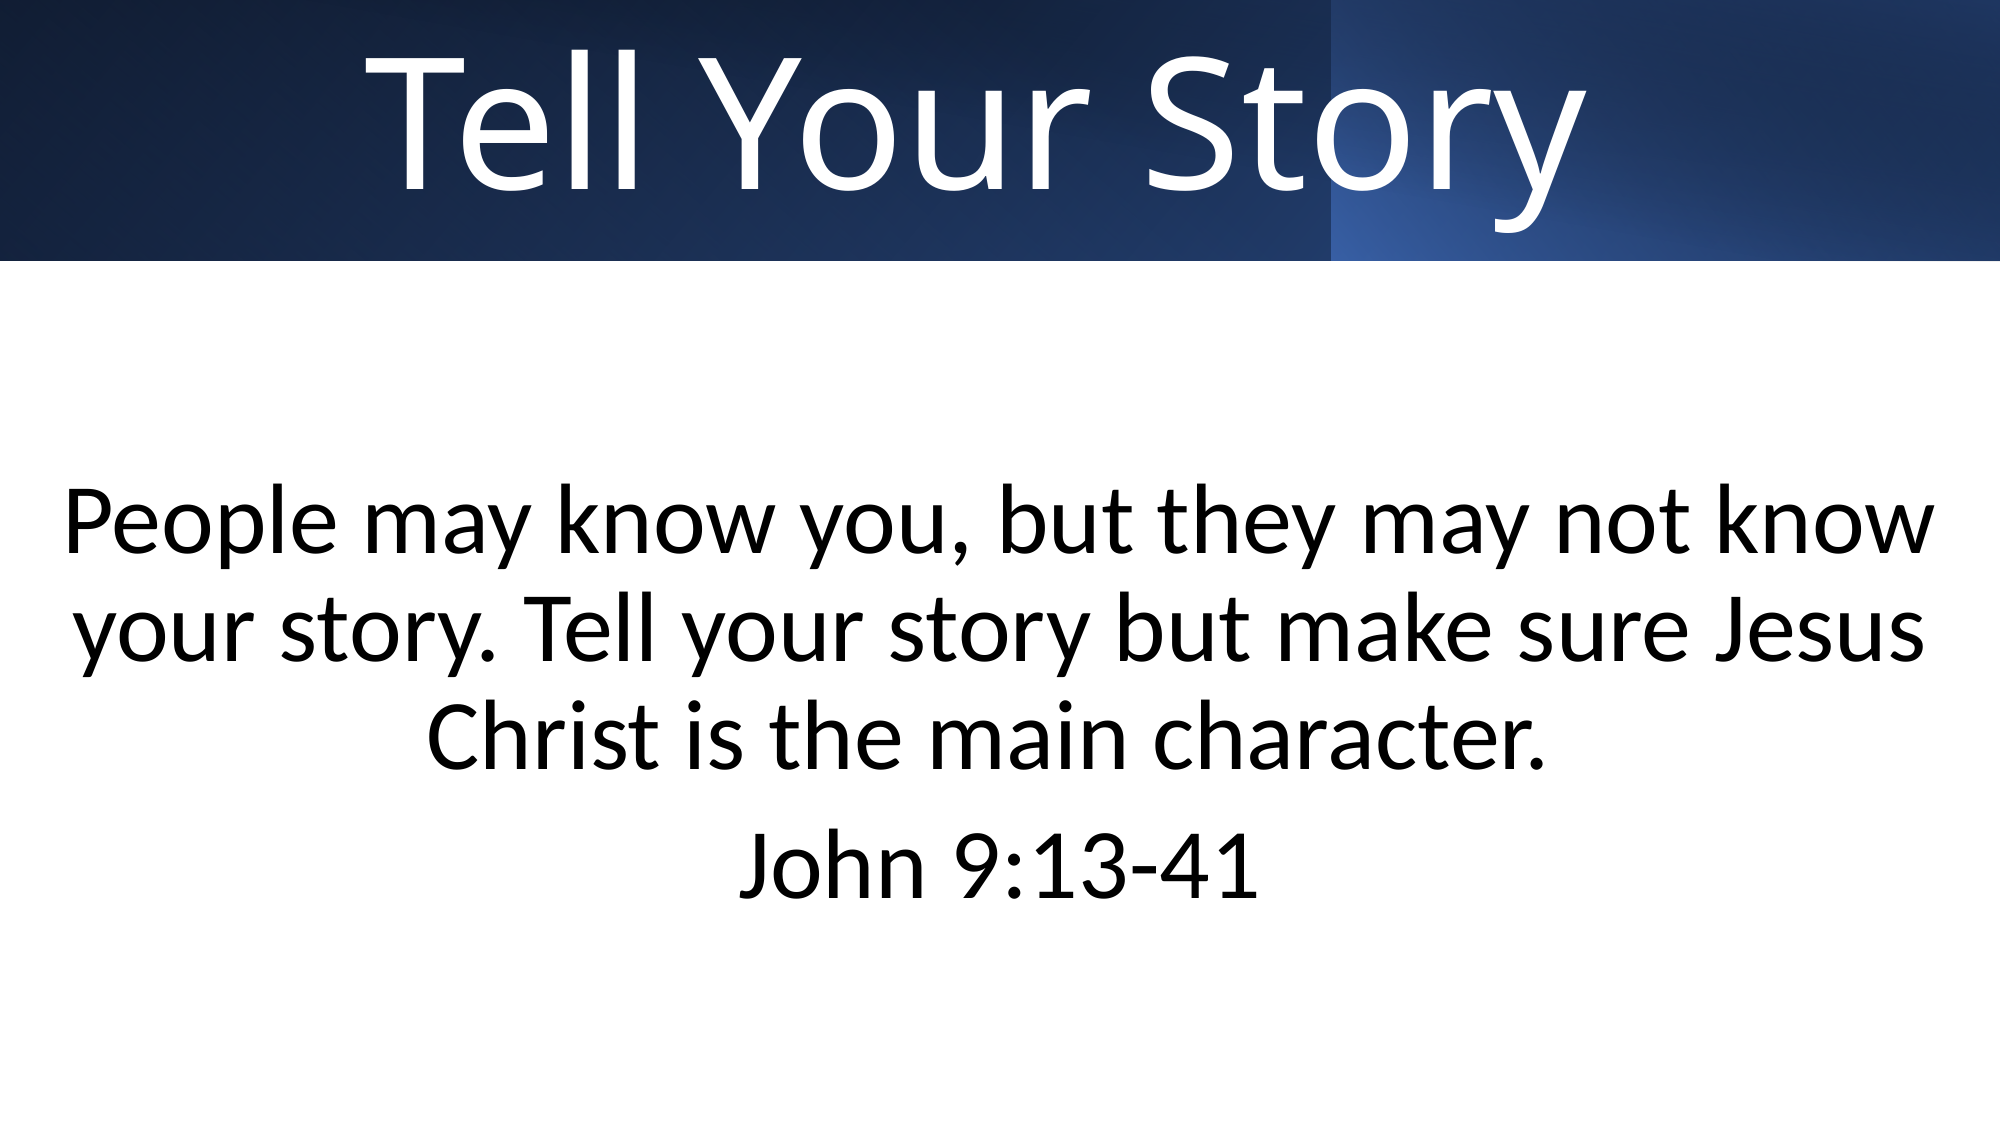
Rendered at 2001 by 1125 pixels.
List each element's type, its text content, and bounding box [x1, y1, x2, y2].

title Tell Your Story [0, 0, 2000, 261]
list People may know you, but they may not know your story. Tell your story but make sure Jesus Christ is the main character. John 9:13-41 [0, 262, 2000, 1125]
